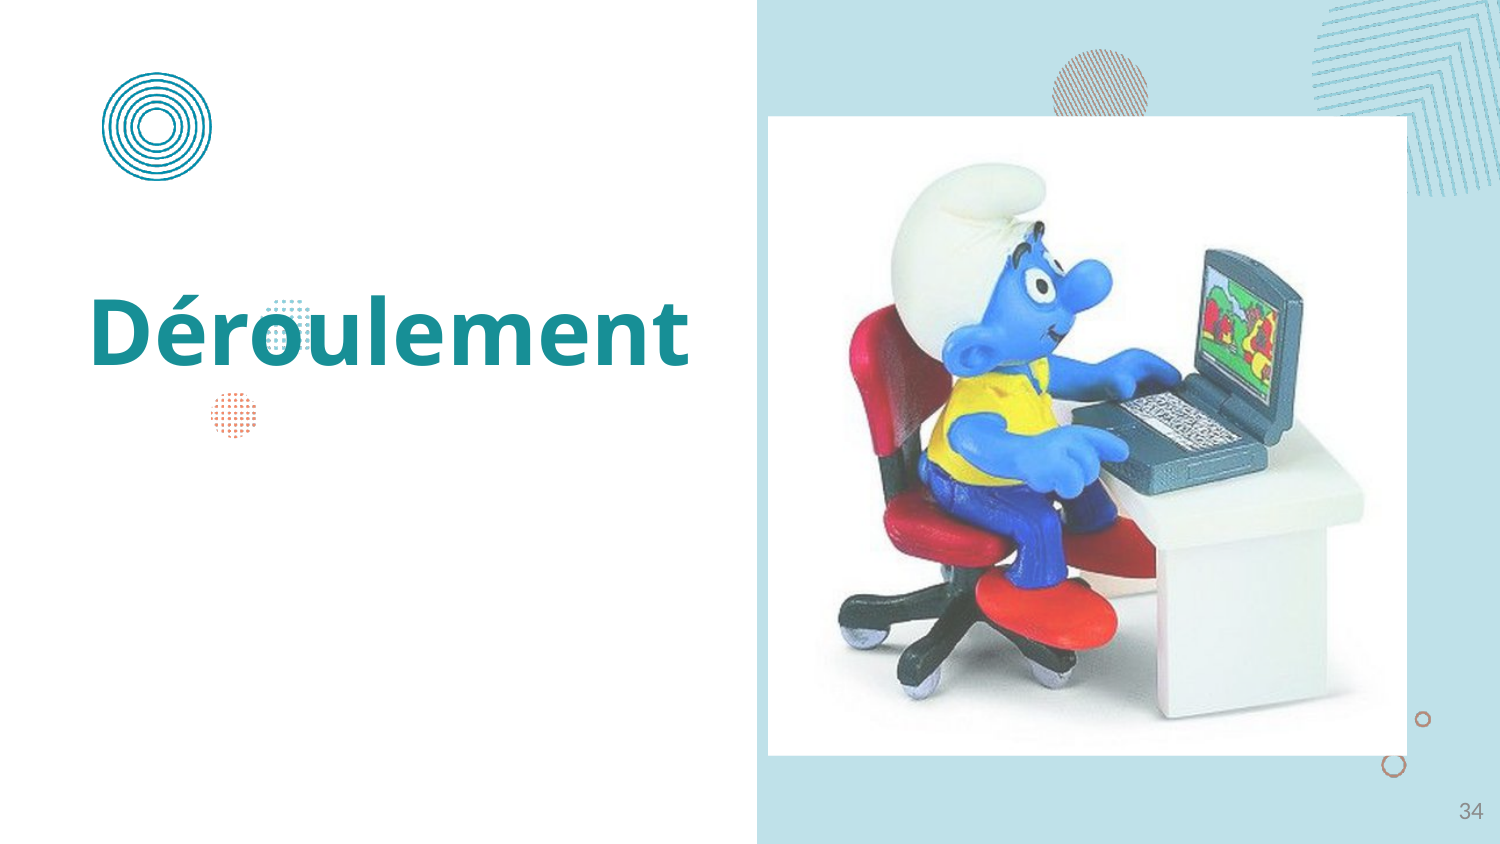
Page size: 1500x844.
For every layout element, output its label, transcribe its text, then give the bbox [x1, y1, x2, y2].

picture [0, 0, 755, 844]
title Déroulement [75, 203, 750, 456]
slide_number 34 [1145, 787, 1496, 833]
picture [757, 0, 1500, 844]
